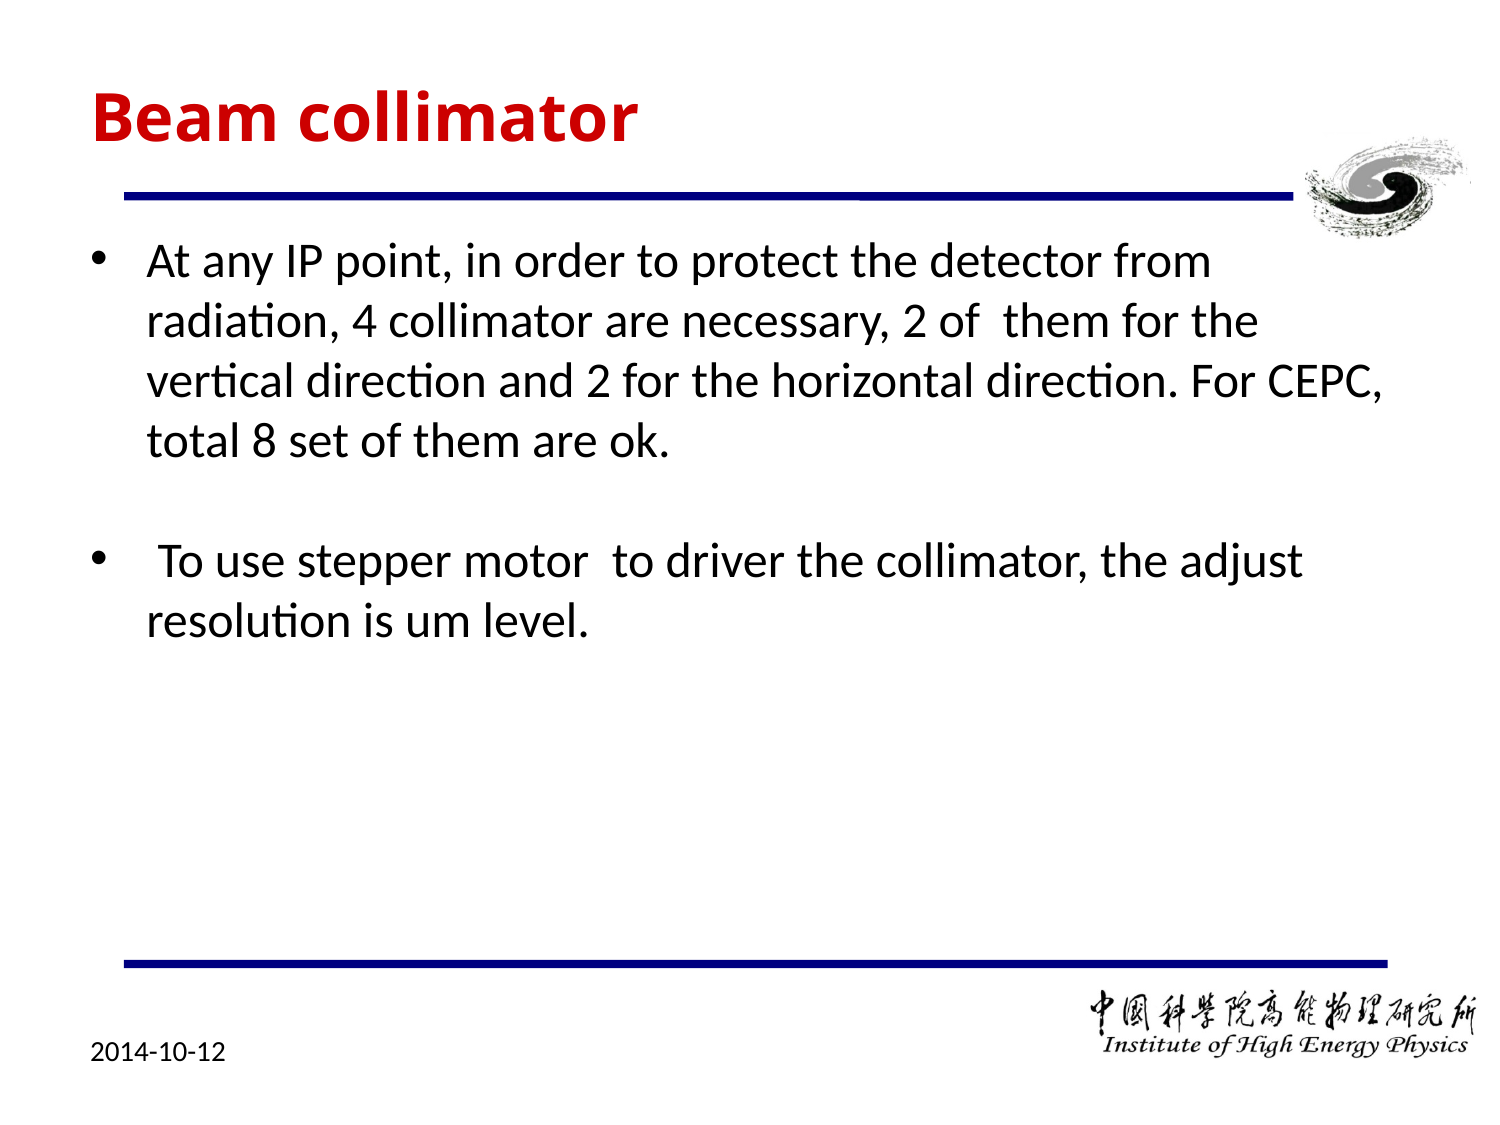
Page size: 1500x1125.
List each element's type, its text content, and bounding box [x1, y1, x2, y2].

picture [1080, 983, 1482, 1059]
picture [1305, 132, 1471, 244]
title Beam collimator [75, 45, 1425, 185]
list At any IP point, in order to protect the detector from radiation, 4 collimator are necessary, 2 of them for the vertical direction and 2 for the horizontal direction. For CEPC, total 8 set of them are ok. To use stepper motor to driver the collimator, the adjust resolution is um level. [75, 220, 1425, 963]
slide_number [74, 1024, 426, 1103]
